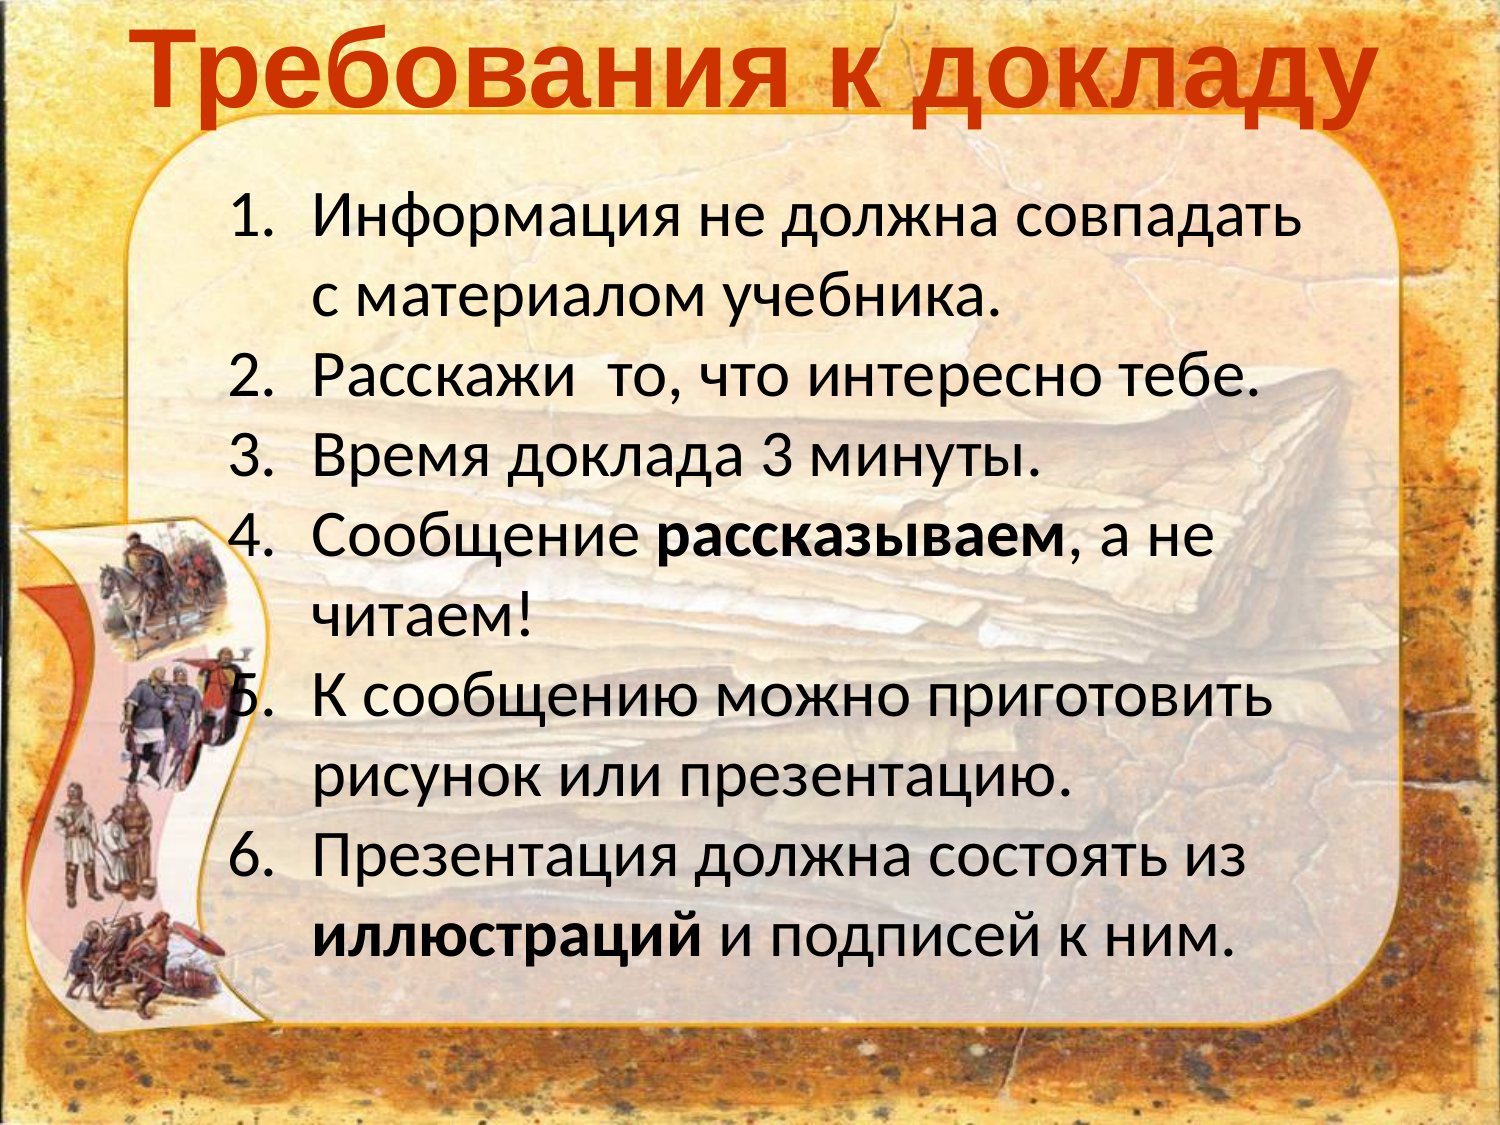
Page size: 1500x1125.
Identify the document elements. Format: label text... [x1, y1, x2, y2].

picture [0, 0, 1500, 1125]
text_box Требования к докладу [113, 0, 1396, 138]
text_box Информация не должна совпадать с материалом учебника. Расскажи то, что интересно тебе. Время доклада 3 минуты. Сообщение рассказываем, а не читаем! К сообщению можно приготовить рисунок или презентацию. Презентация должна состоять из иллюстраций и подписей к ним. [212, 162, 1325, 977]
